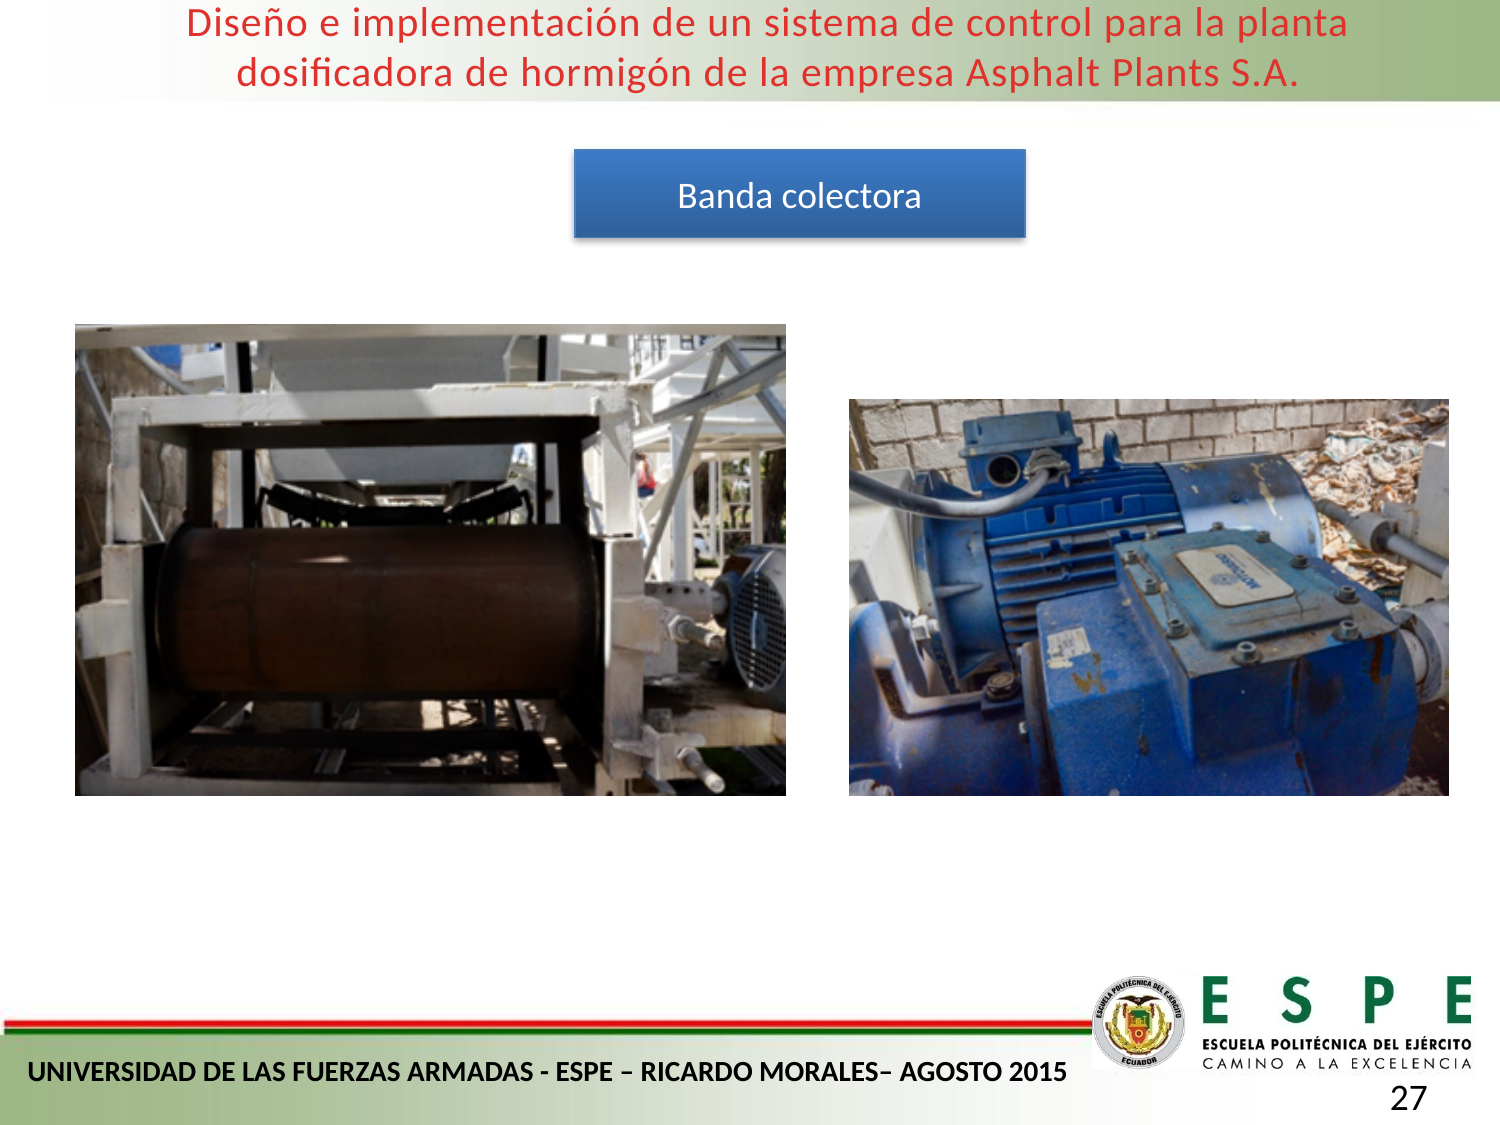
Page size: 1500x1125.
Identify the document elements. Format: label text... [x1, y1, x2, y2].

picture [0, 0, 1500, 1125]
slide_number 27 [1374, 1065, 1450, 1125]
footer UNIVERSIDAD DE LAS FUERZAS ARMADAS - ESPE – RICARDO MORALES– AGOSTO 2015 [12, 1044, 1185, 1125]
text_box Diseño e implementación de un sistema de control para la planta dosificadora de hormigón de la empresa Asphalt Plants S.A. [75, 0, 1463, 125]
text_box Banda colectora [574, 149, 1026, 238]
